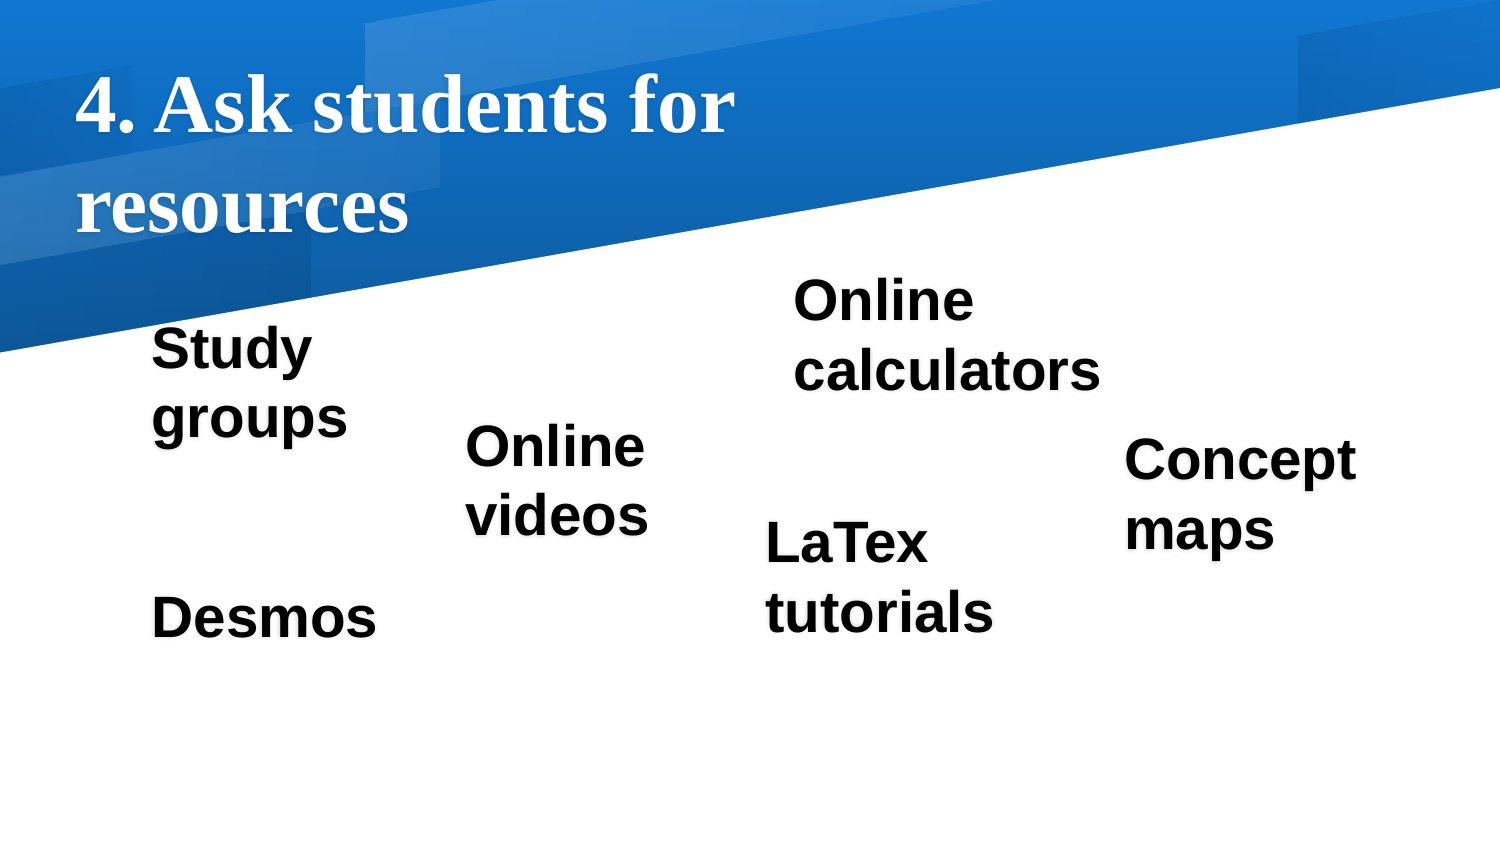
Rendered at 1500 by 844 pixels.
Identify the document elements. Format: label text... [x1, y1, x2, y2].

text_box Desmos [151, 558, 427, 670]
title 4. Ask students for resources [75, 0, 975, 298]
text_box Online videos [464, 421, 675, 534]
text_box Concept maps [1124, 435, 1362, 547]
text_box LaTex tutorials [765, 517, 1093, 630]
text_box Study groups [151, 323, 361, 436]
text_box Online calculators [793, 276, 1115, 388]
